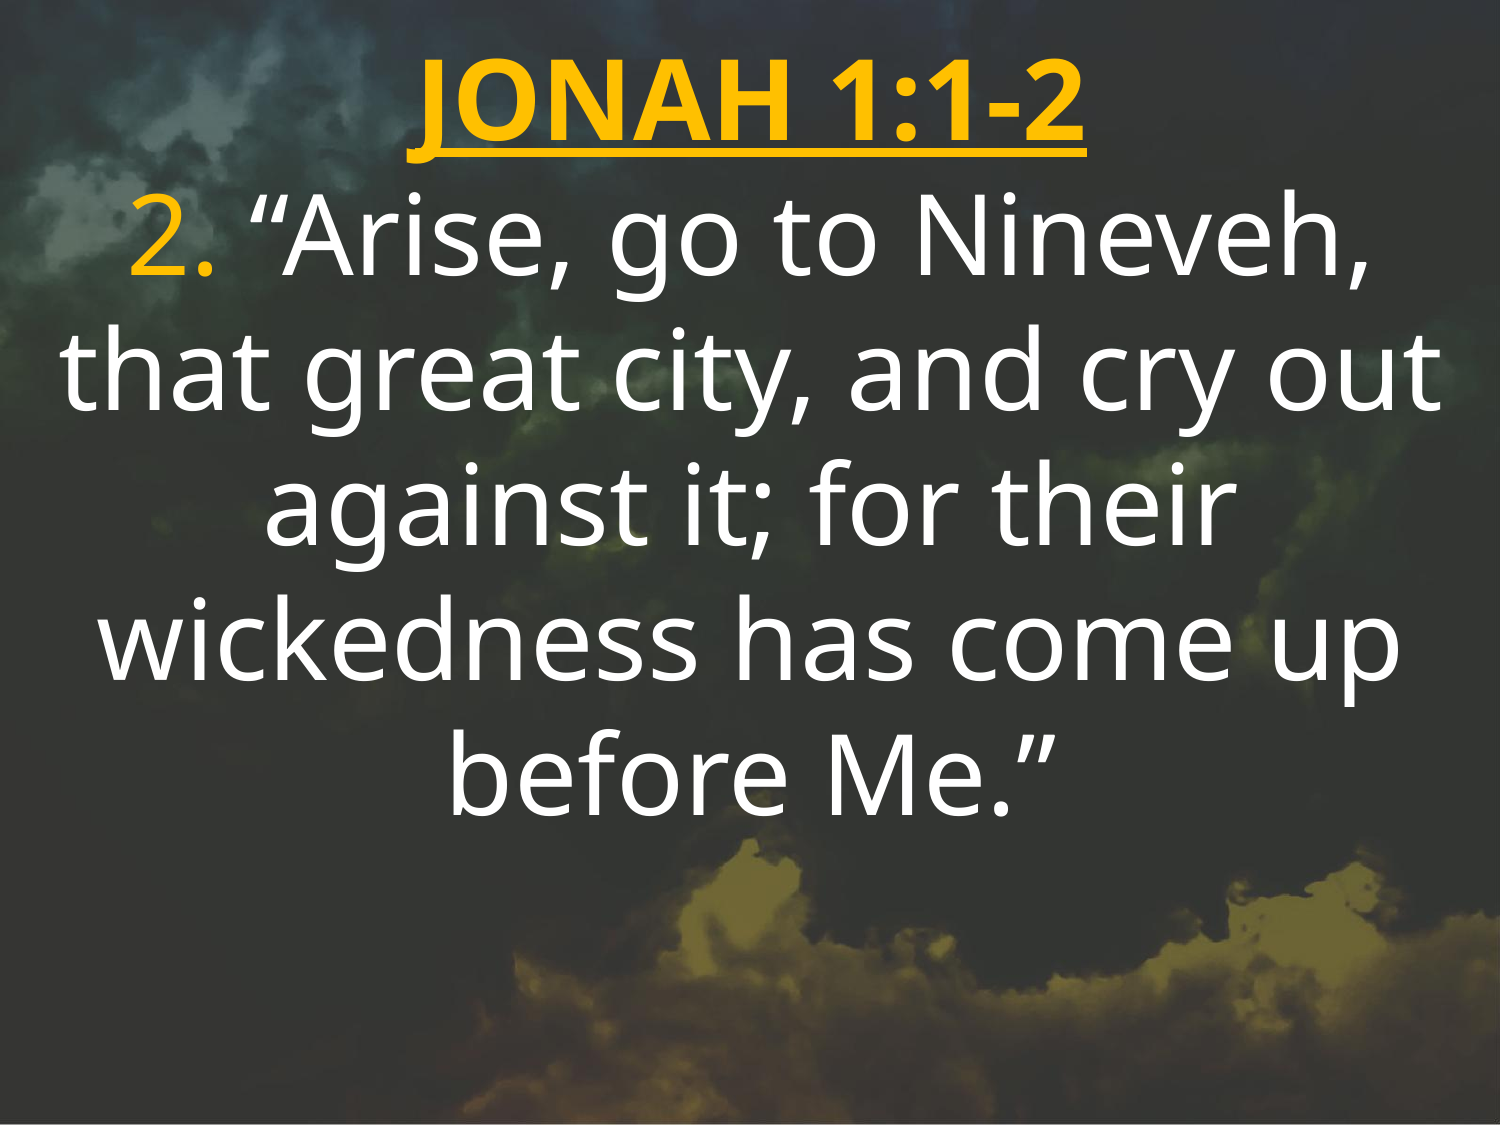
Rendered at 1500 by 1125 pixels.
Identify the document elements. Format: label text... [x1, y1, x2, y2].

text_box JONAH 1:1-2 2. “Arise, go to Nineveh, that great city, and cry out against it; for their wickedness has come up before Me.” [17, 20, 1486, 845]
picture [0, 0, 1500, 1125]
